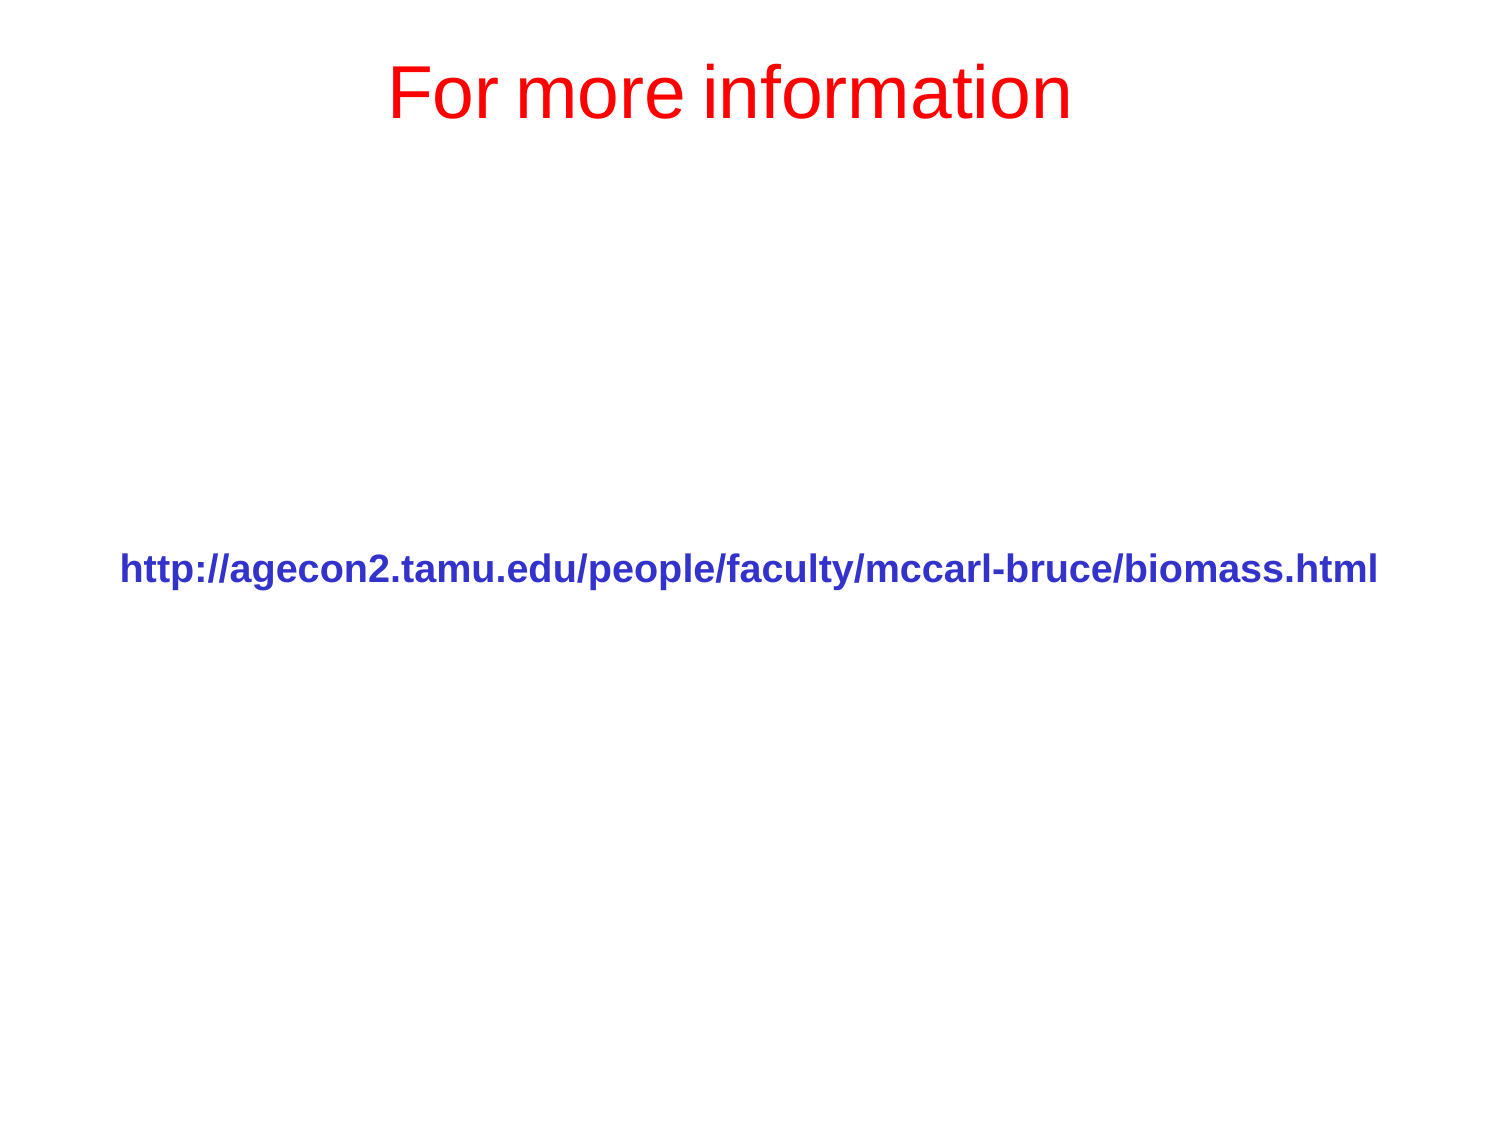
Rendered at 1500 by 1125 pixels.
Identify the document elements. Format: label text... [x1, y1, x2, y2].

text_box http://agecon2.tamu.edu/people/faculty/mccarl-bruce/biomass.html [48, 535, 1452, 599]
text_box For more information [93, 36, 1368, 172]
